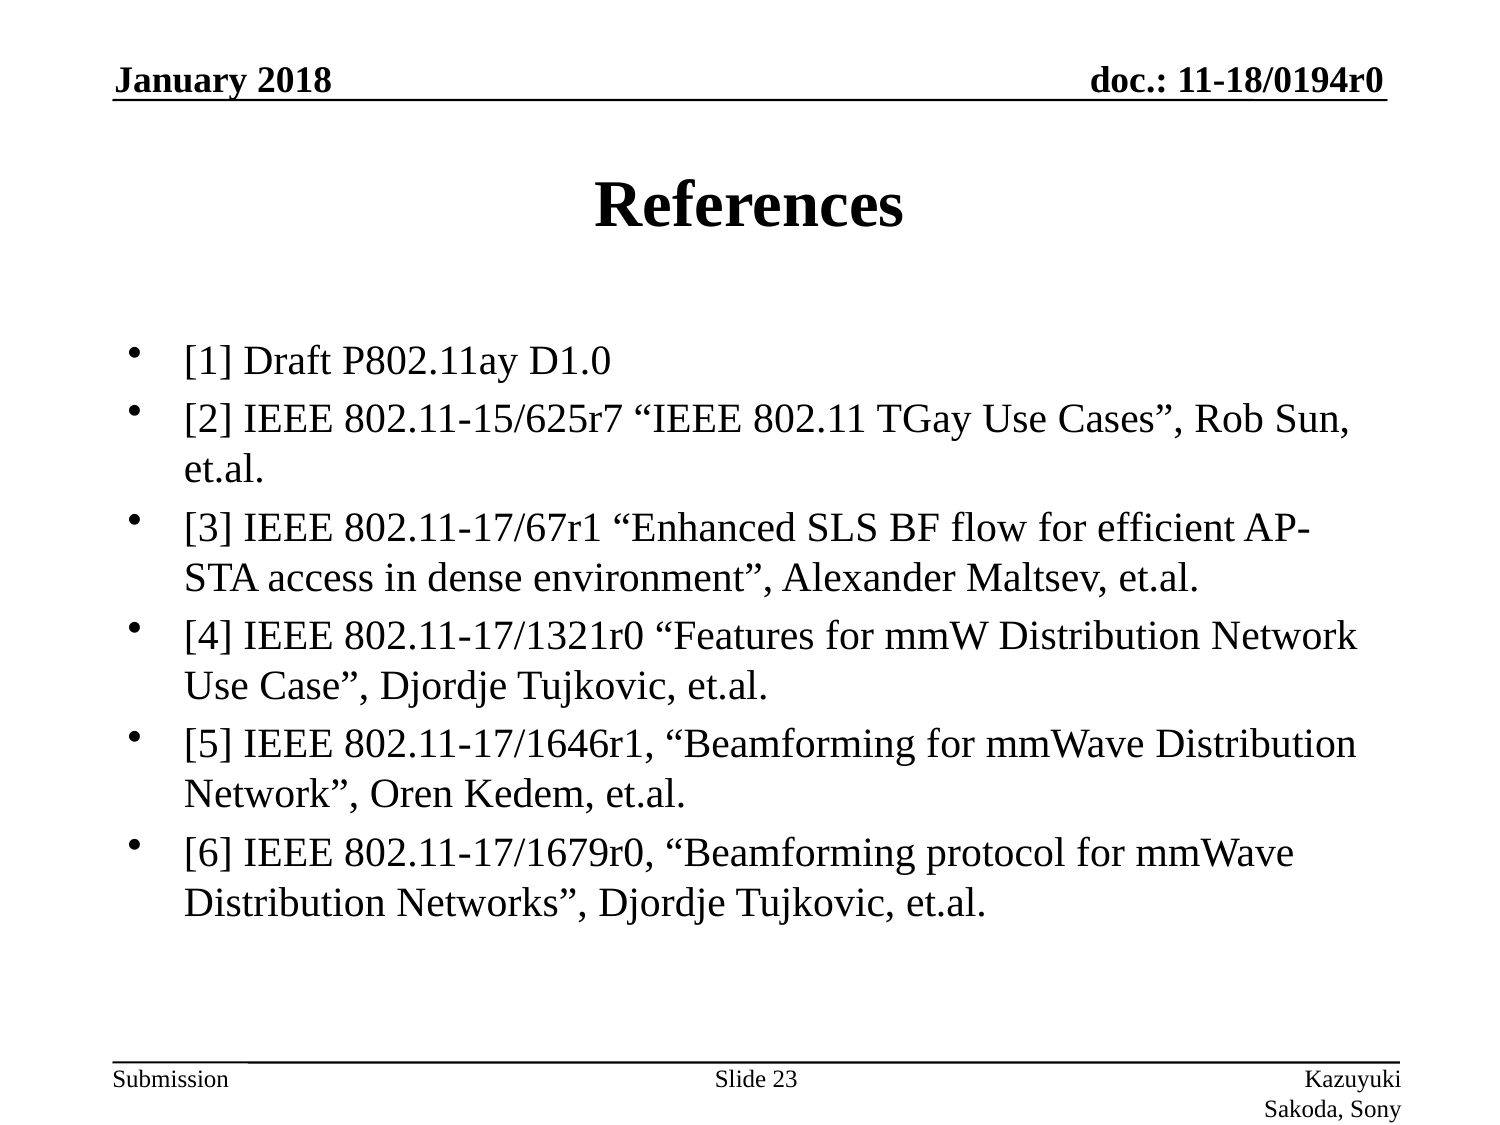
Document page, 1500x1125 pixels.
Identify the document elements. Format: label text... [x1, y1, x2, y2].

title References [112, 112, 1388, 288]
slide_number Slide 23 [712, 1062, 800, 1093]
list [1] Draft P802.11ay D1.0 [2] IEEE 802.11-15/625r7 “IEEE 802.11 TGay Use Cases”, Rob Sun, et.al. [3] IEEE 802.11-17/67r1 “Enhanced SLS BF flow for efficient AP-STA access in dense environment”, Alexander Maltsev, et.al. [4] IEEE 802.11-17/1321r0 “Features for mmW Distribution Network Use Case”, Djordje Tujkovic, et.al. [5] IEEE 802.11-17/1646r1, “Beamforming for mmWave Distribution Network”, Oren Kedem, et.al. [6] IEEE 802.11-17/1679r0, “Beamforming protocol for mmWave Distribution Networks”, Djordje Tujkovic, et.al. [112, 324, 1388, 1000]
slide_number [114, 54, 368, 100]
footer Kazuyuki Sakoda, Sony [1222, 1062, 1402, 1093]
